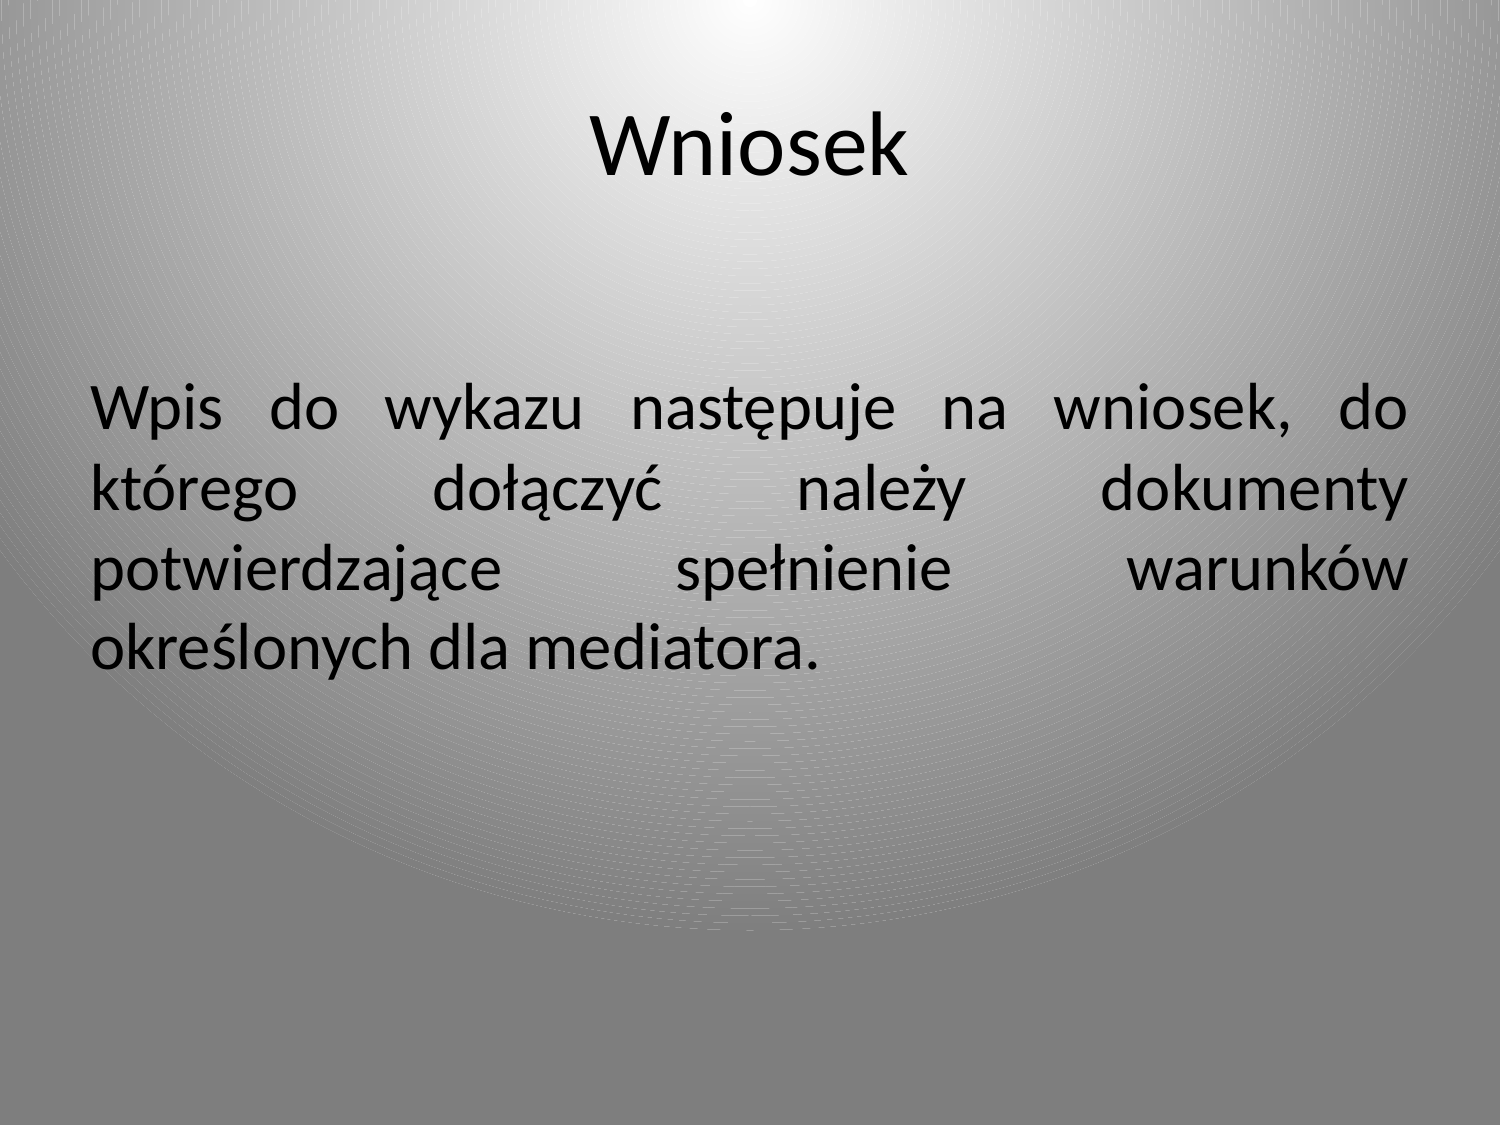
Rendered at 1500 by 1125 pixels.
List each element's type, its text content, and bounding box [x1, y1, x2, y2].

title Wniosek [74, 44, 1426, 233]
list Wpis do wykazu następuje na wniosek, do którego dołączyć należy dokumenty potwierdzające spełnienie warunków określonych dla mediatora. [74, 262, 1426, 1006]
